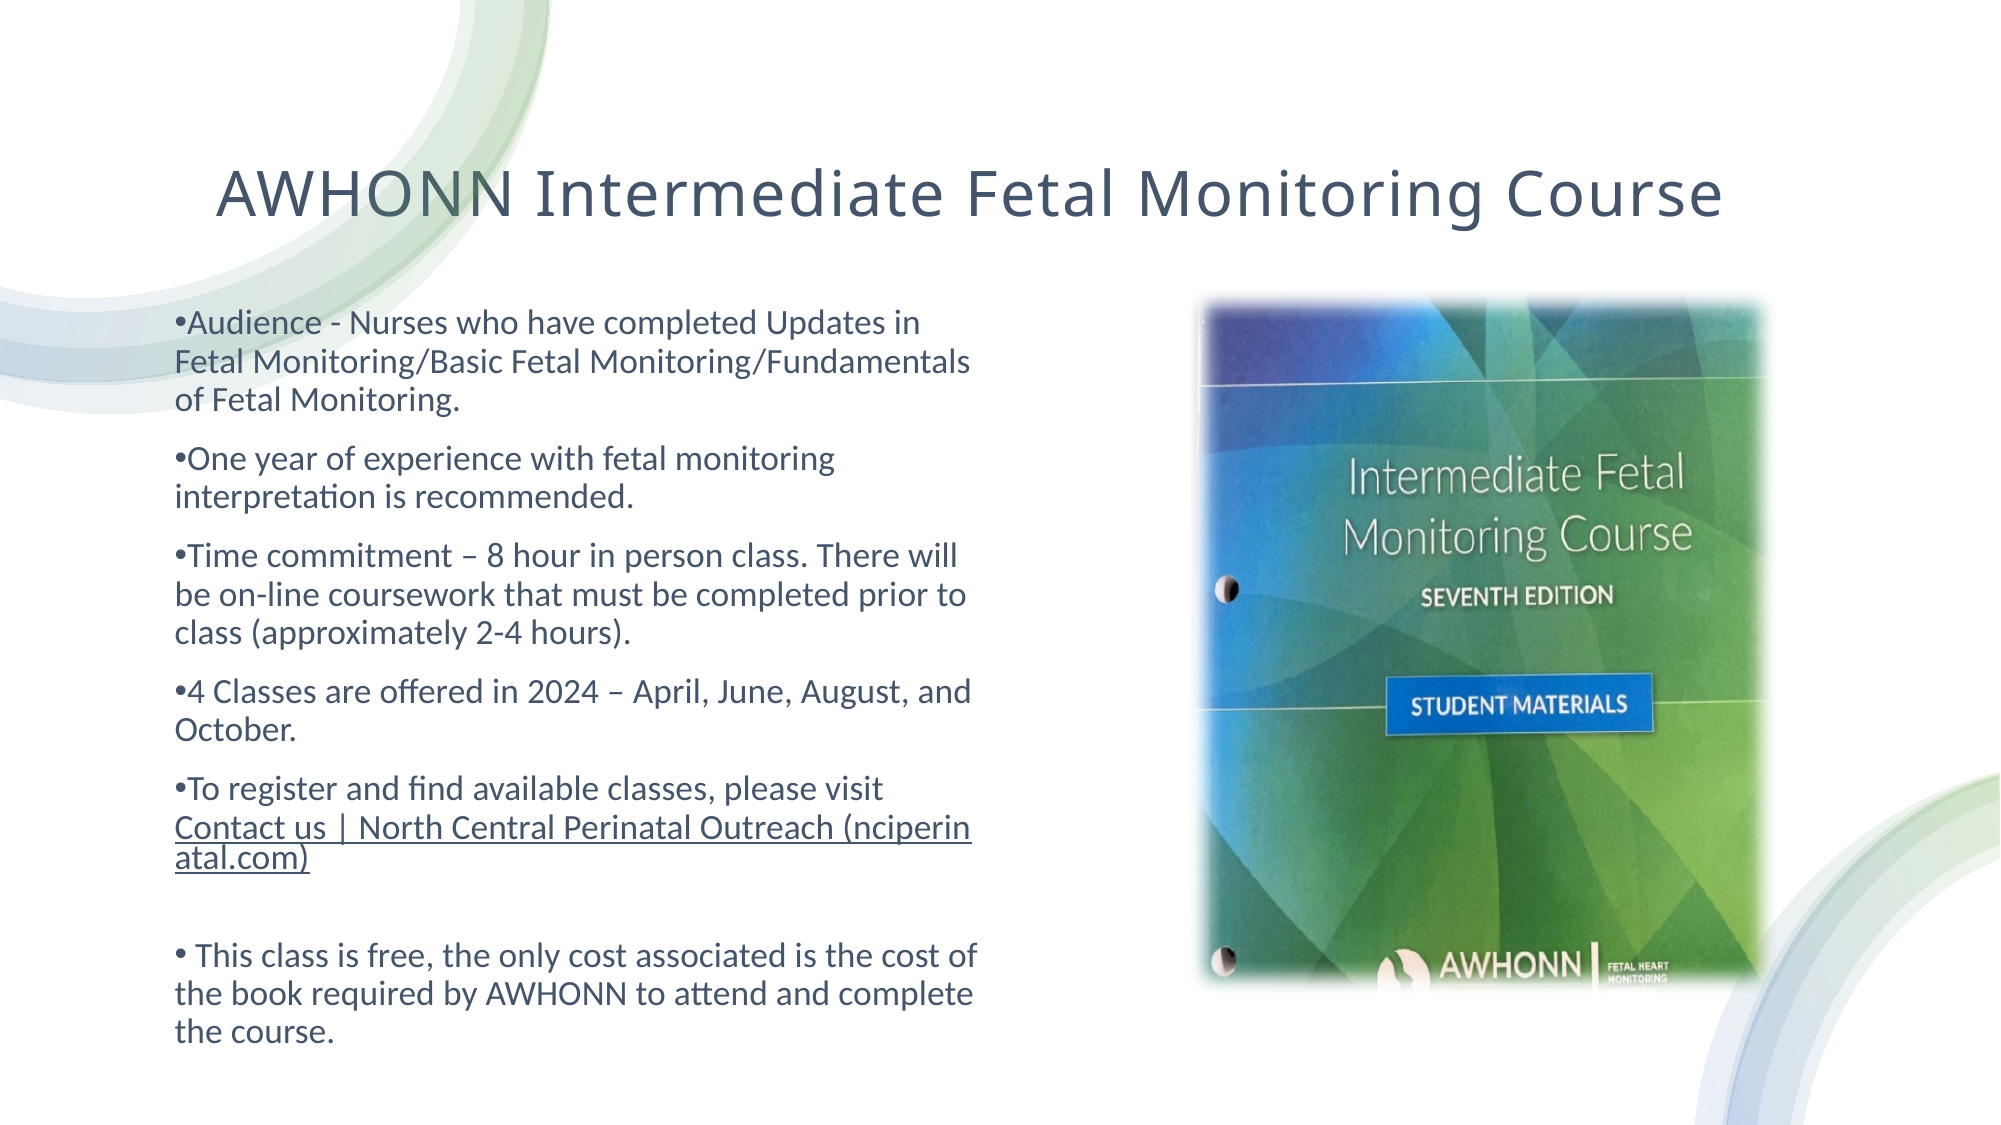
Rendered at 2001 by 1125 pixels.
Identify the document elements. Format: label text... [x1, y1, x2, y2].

list Audience - Nurses who have completed Updates in Fetal Monitoring/Basic Fetal Monitoring/Fundamentals of Fetal Monitoring. One year of experience with fetal monitoring interpretation is recommended. Time commitment – 8 hour in person class. There will be on-line coursework that must be completed prior to class (approximately 2-4 hours). 4 Classes are offered in 2024 – April, June, August, and October. To register and find available classes, please visit Contact us | North Central Perinatal Outreach (nciperinatal.com) This class is free, the only cost associated is the cost of the book required by AWHONN to attend and complete the course. [159, 400, 1001, 1030]
title AWHONN Intermediate Fetal Monitoring Course [552, 141, 1779, 238]
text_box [0, 0, 552, 414]
picture [1188, 287, 1778, 994]
text_box [0, 0, 2000, 1125]
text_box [1670, 795, 2000, 1102]
